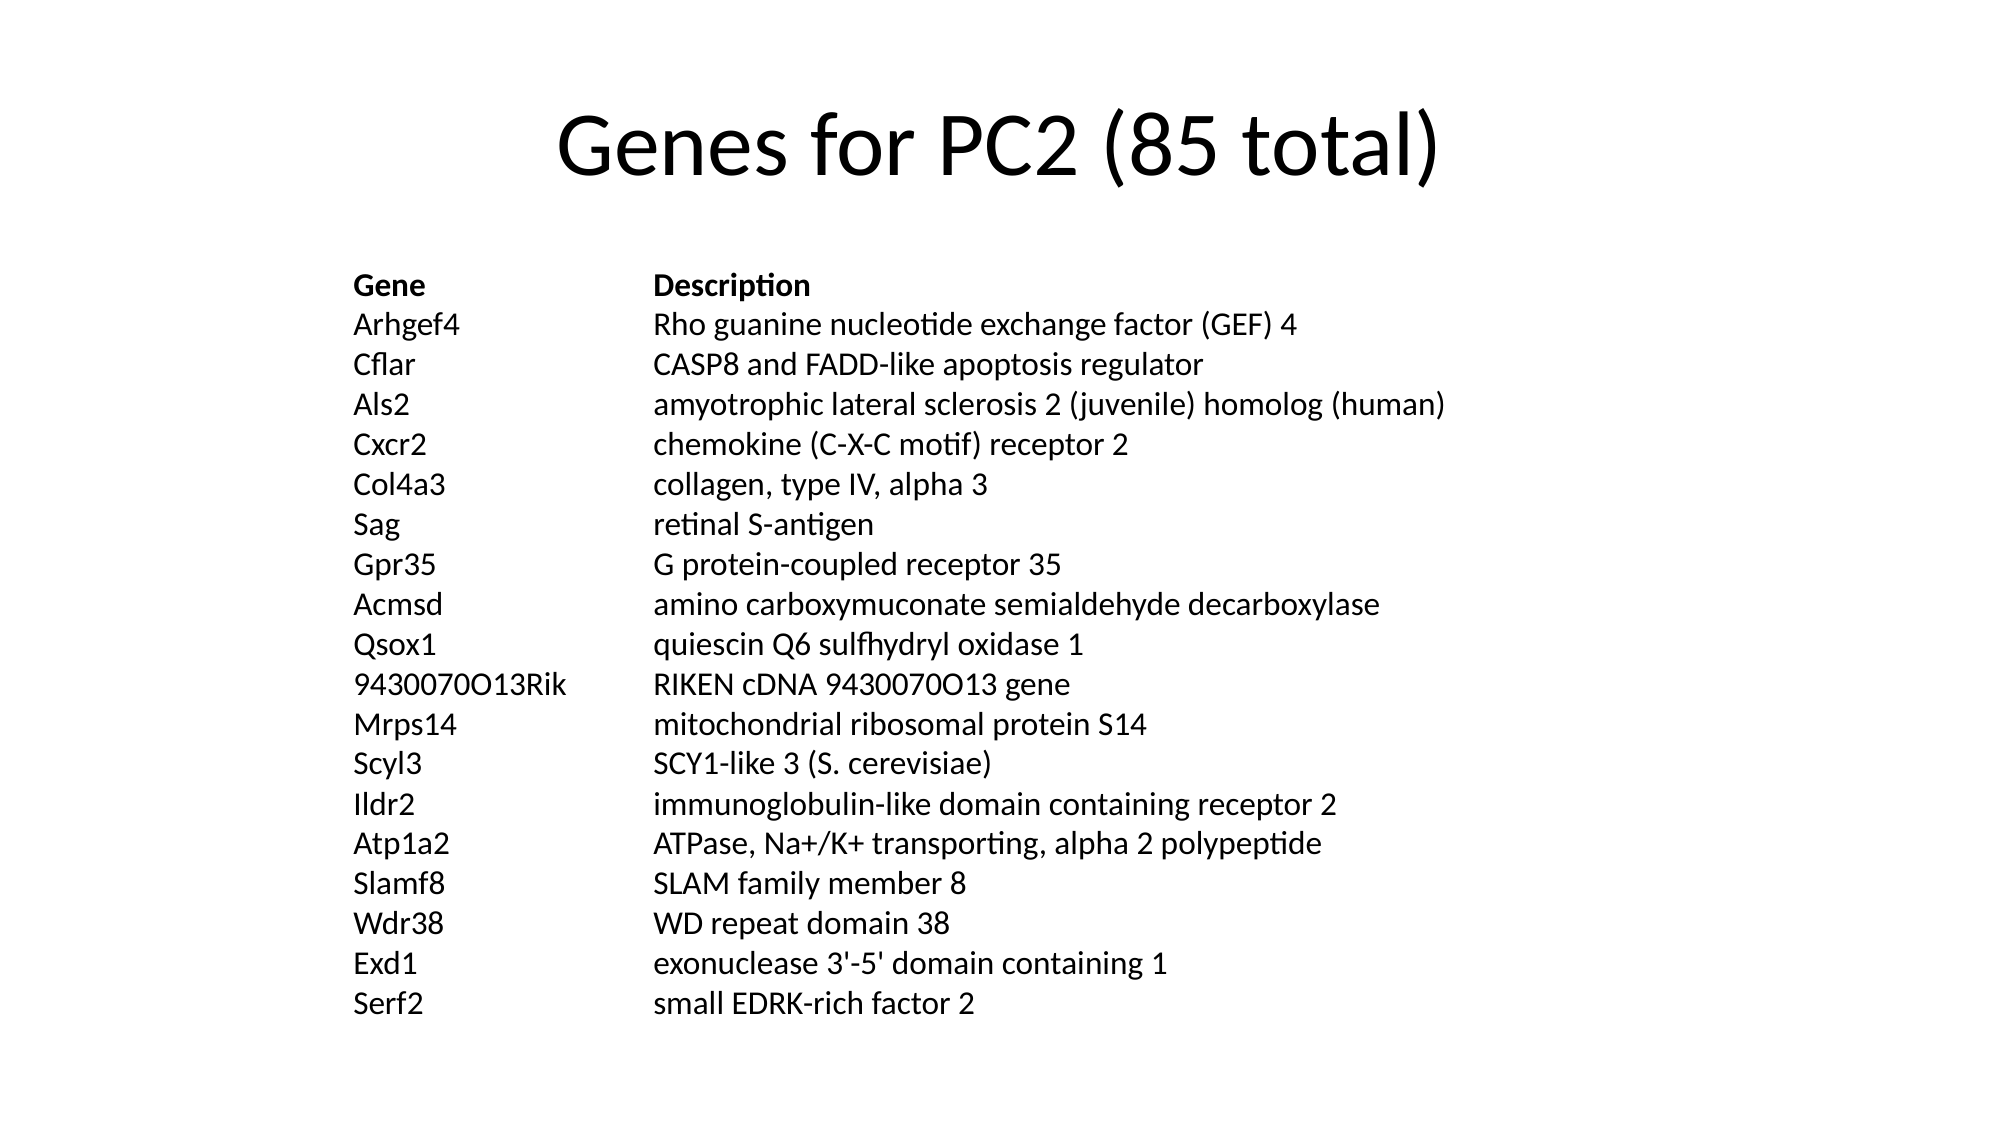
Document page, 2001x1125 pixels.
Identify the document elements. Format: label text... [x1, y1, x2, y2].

title Genes for PC2 (85 total) [99, 45, 1900, 233]
text_box Gene Description Arhgef4 Rho guanine nucleotide exchange factor (GEF) 4 Cflar CASP8 and FADD-like apoptosis regulator Als2 amyotrophic lateral sclerosis 2 (juvenile) homolog (human) Cxcr2 chemokine (C-X-C motif) receptor 2 Col4a3 collagen, type IV, alpha 3 Sag retinal S-antigen Gpr35 G protein-coupled receptor 35 Acmsd amino carboxymuconate semialdehyde decarboxylase Qsox1 quiescin Q6 sulfhydryl oxidase 1 9430070O13Rik RIKEN cDNA 9430070O13 gene Mrps14 mitochondrial ribosomal protein S14 Scyl3 SCY1-like 3 (S. cerevisiae) Ildr2 immunoglobulin-like domain containing receptor 2 Atp1a2 ATPase, Na+/K+ transporting, alpha 2 polypeptide Slamf8 SLAM family member 8 Wdr38 WD repeat domain 38 Exd1 exonuclease 3'-5' domain containing 1 Serf2 small EDRK-rich factor 2 [338, 255, 1733, 1029]
